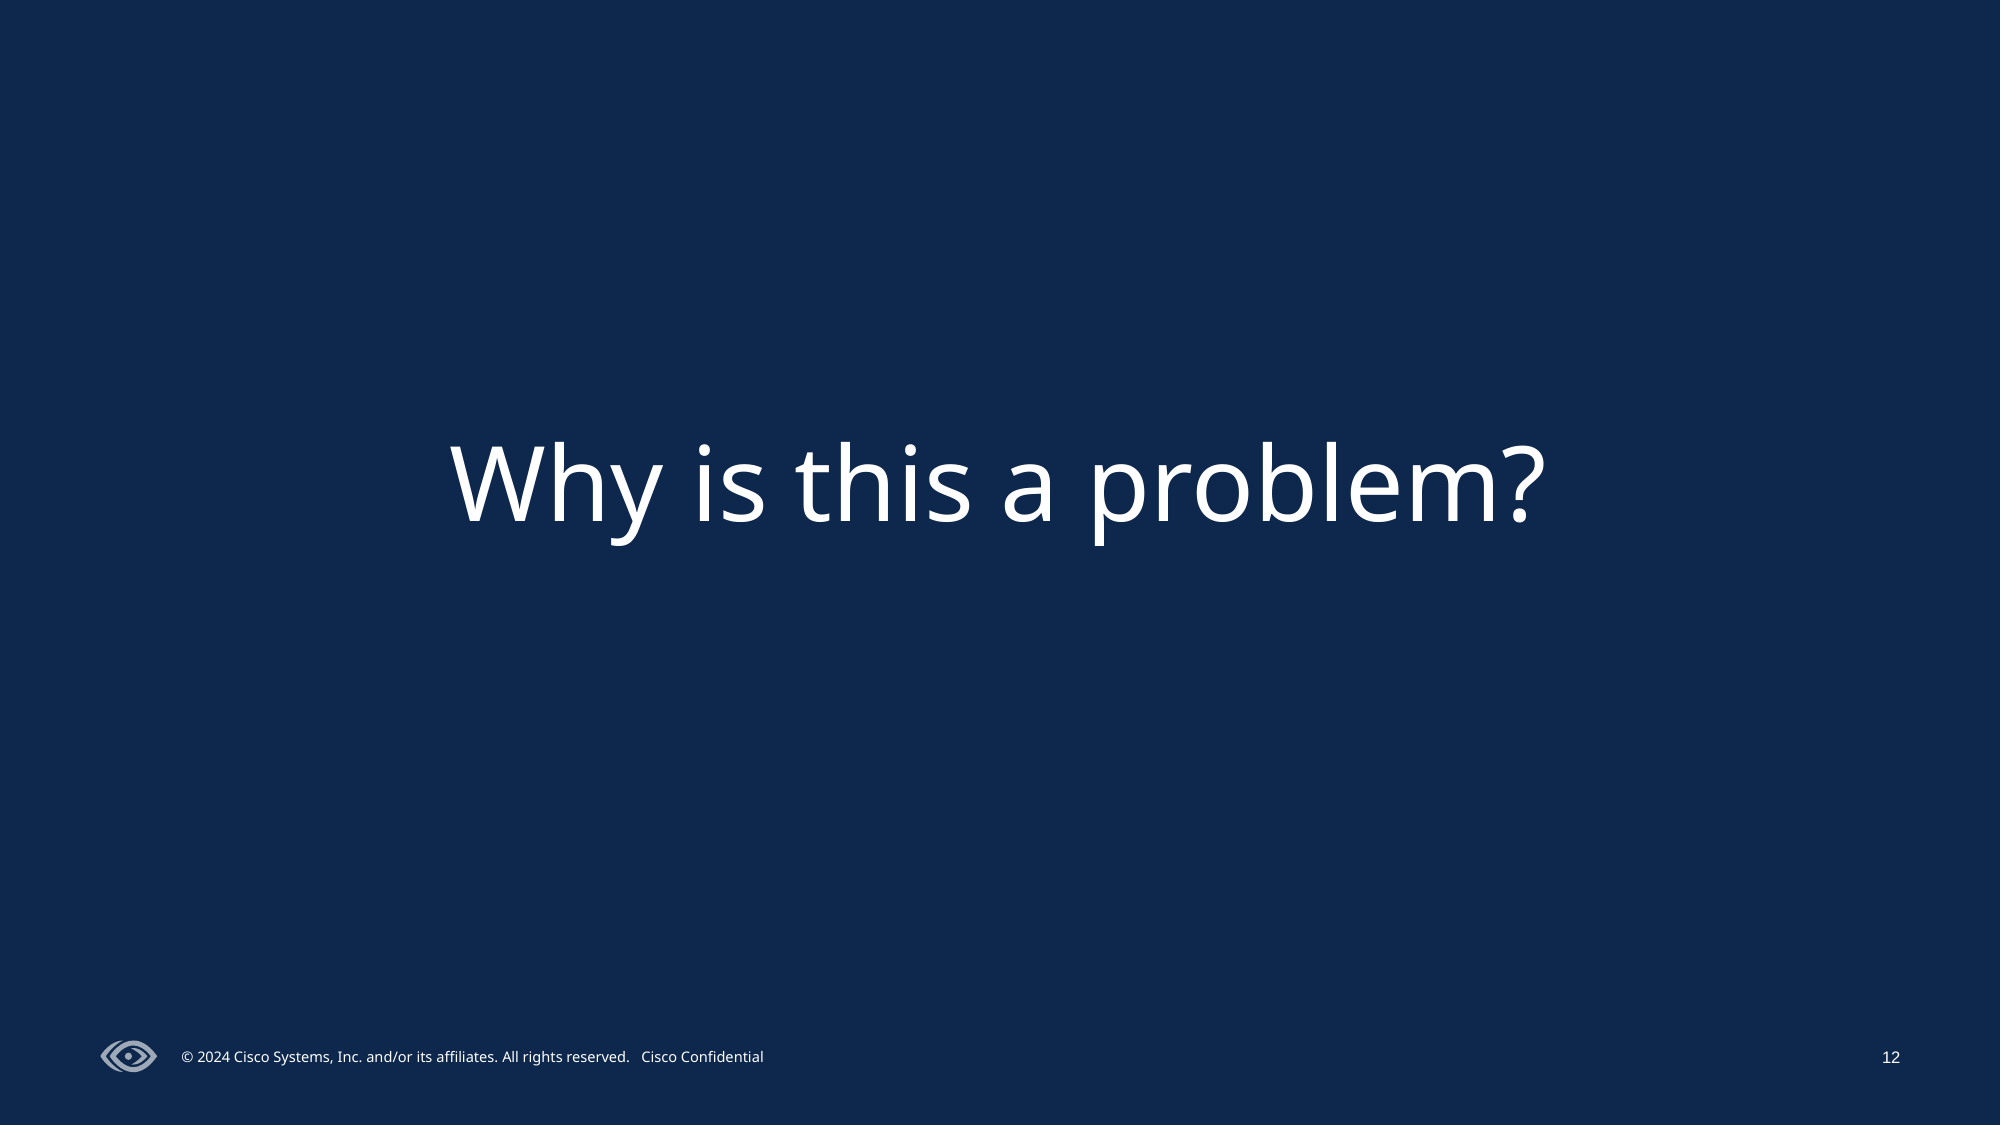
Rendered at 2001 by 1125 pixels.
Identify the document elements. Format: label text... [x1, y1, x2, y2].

slide_number 12 [1757, 1027, 1916, 1088]
footer © 2024 Cisco Systems, Inc. and/or its affiliates. All rights reserved. Cisco Confidential [181, 1039, 1328, 1074]
title Why is this a problem? [224, 112, 1773, 863]
